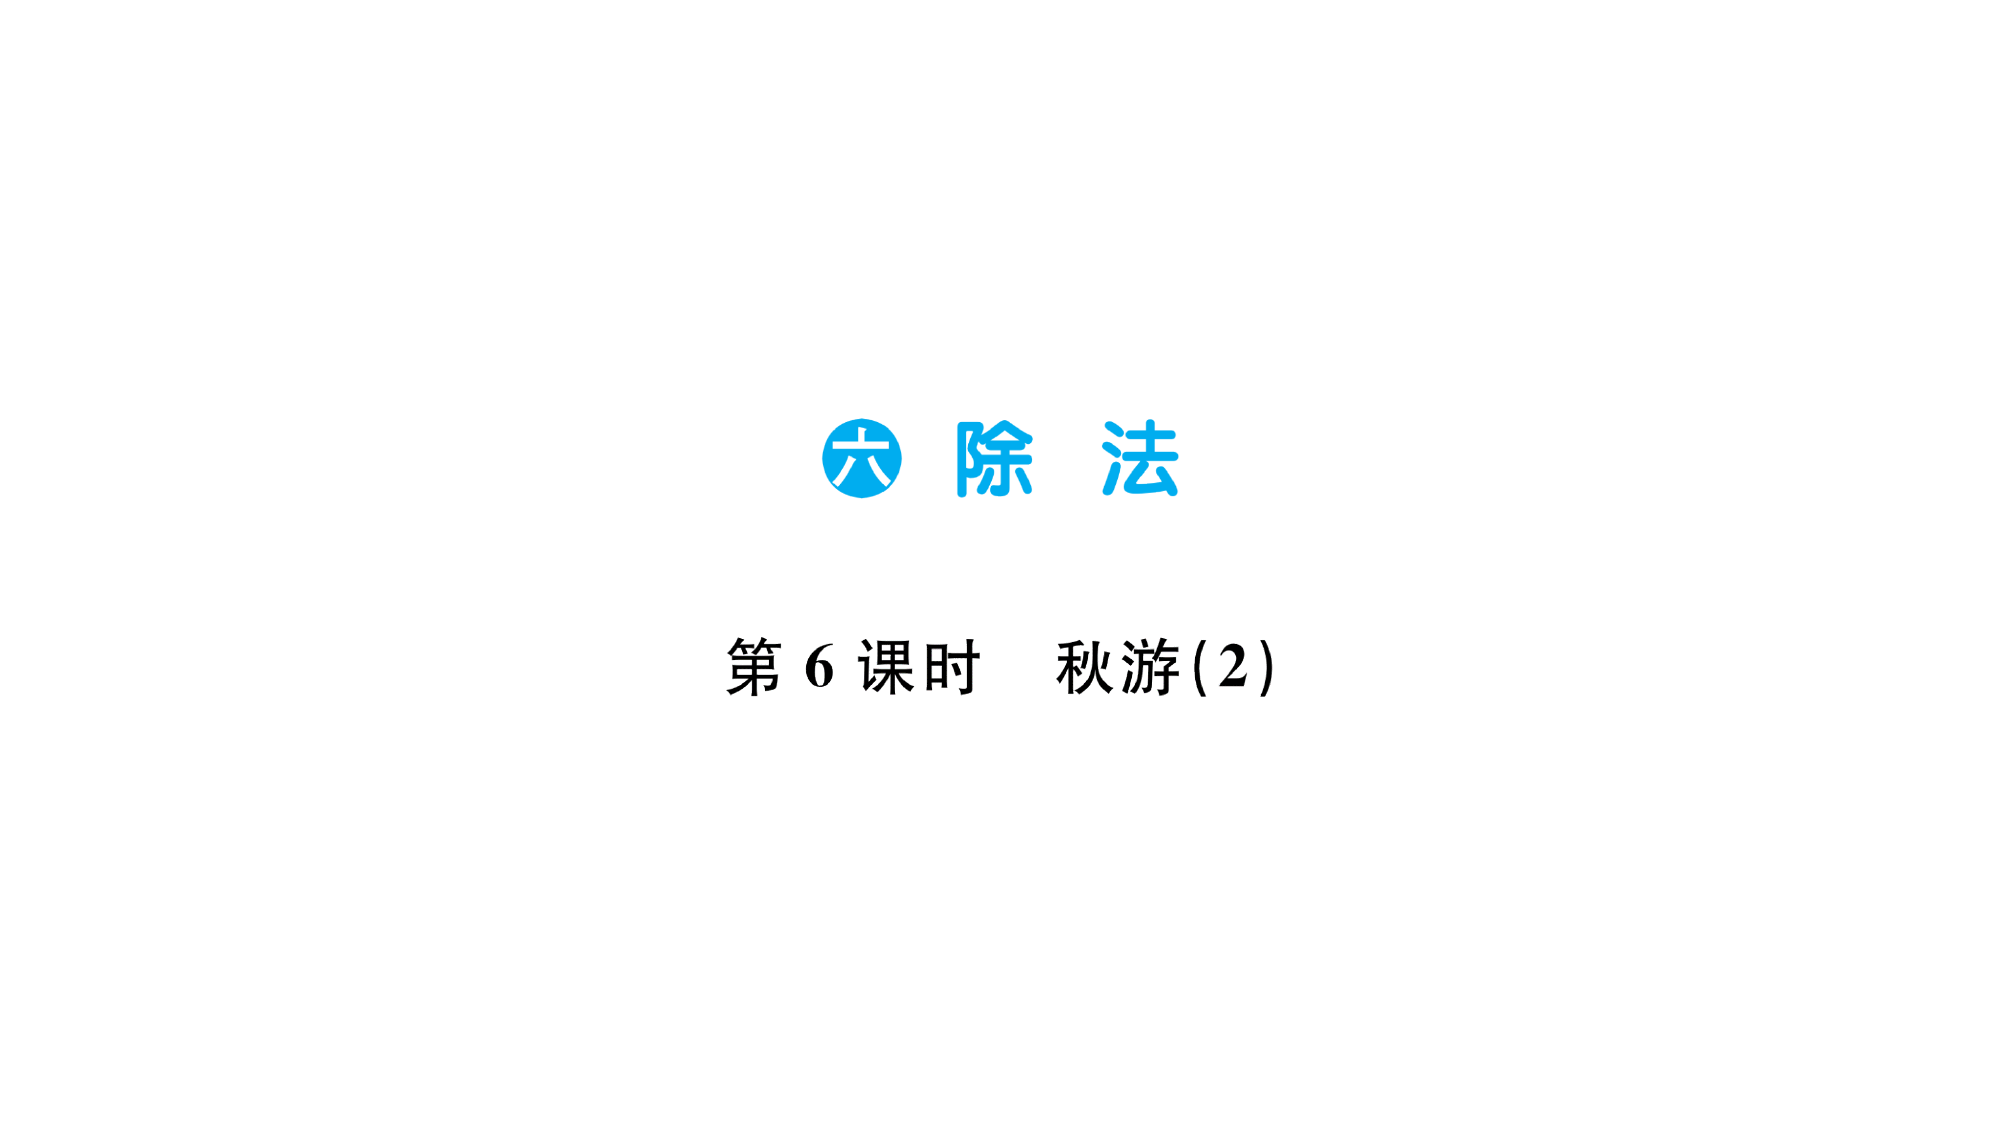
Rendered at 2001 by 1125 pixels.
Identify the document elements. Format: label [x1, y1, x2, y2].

picture [722, 615, 1298, 721]
picture [818, 400, 1182, 506]
